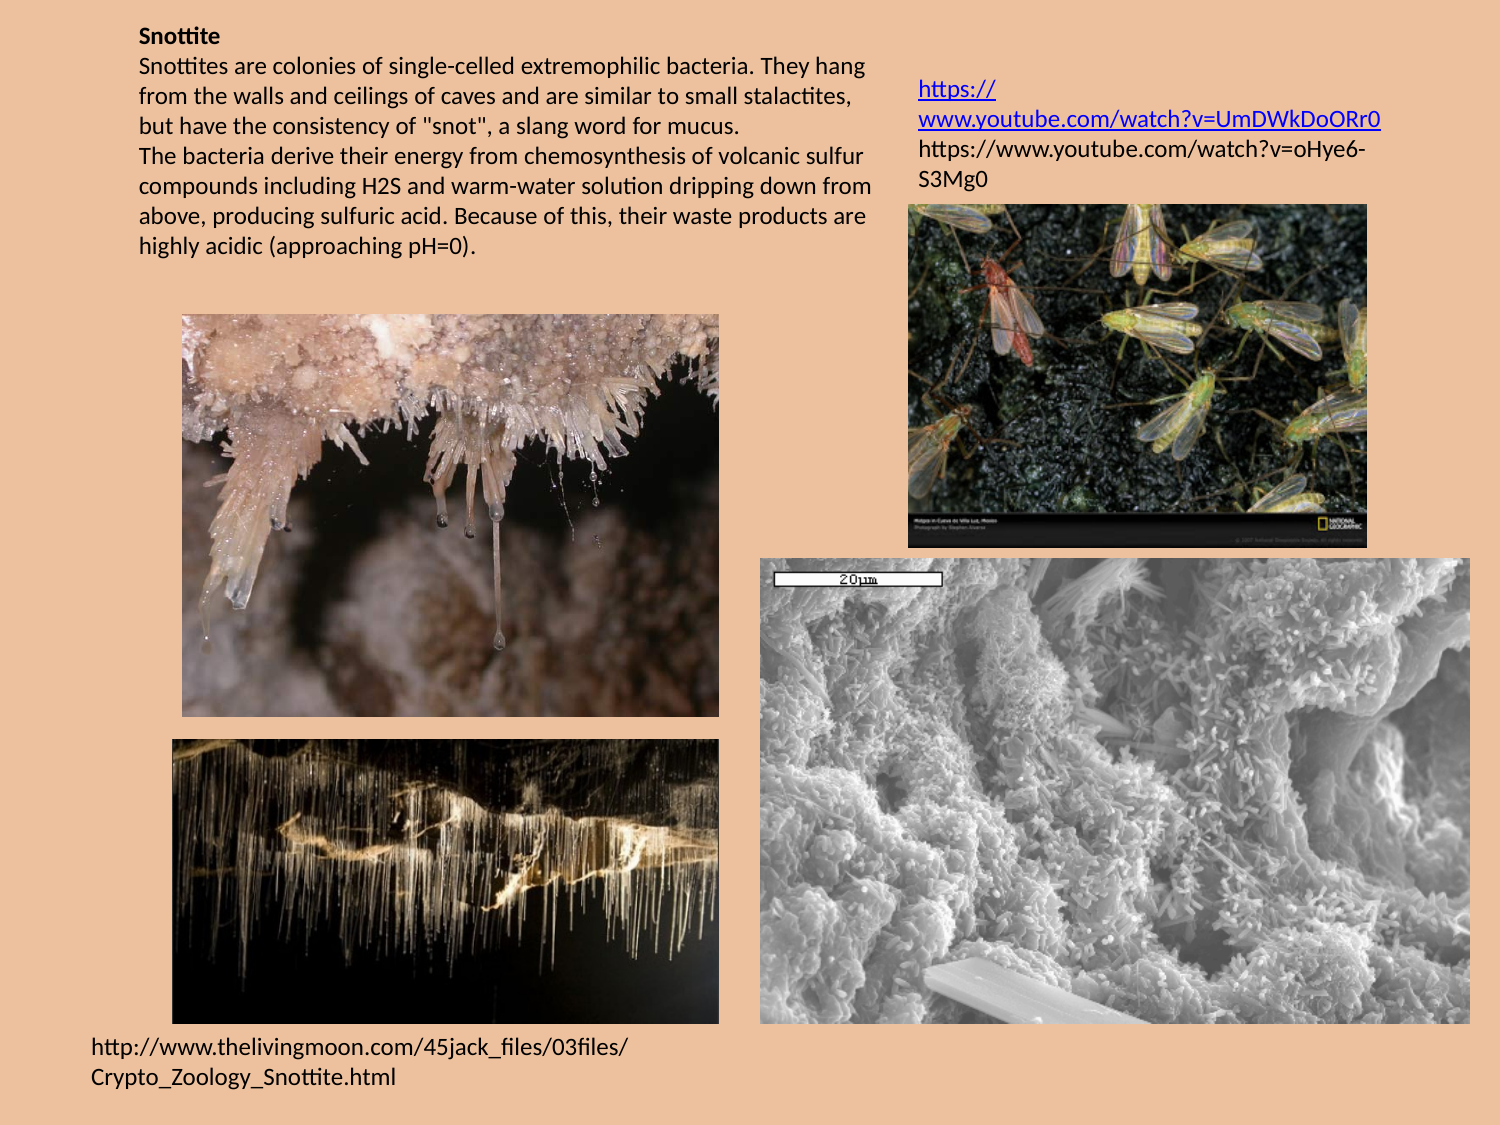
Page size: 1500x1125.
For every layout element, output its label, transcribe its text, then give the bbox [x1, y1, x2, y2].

picture [908, 204, 1367, 548]
text_box Snottite Snottites are colonies of single-celled extremophilic bacteria. They hang from the walls and ceilings of caves and are similar to small stalactites, but have the consistency of "snot", a slang word for mucus. The bacteria derive their energy from chemosynthesis of volcanic sulfur compounds including H2S and warm-water solution dripping down from above, producing sulfuric acid. Because of this, their waste products are highly acidic (approaching pH=0). [123, 12, 889, 267]
picture [760, 558, 1471, 1025]
text_box http://www.thelivingmoon.com/45jack_files/03files/Crypto_Zoology_Snottite.html [76, 1023, 762, 1098]
text_box https://www.youtube.com/watch?v=UmDWkDoORr0 https://www.youtube.com/watch?v=oHye6-S3Mg0 [903, 65, 1415, 200]
picture [171, 738, 719, 1025]
picture [182, 314, 719, 718]
